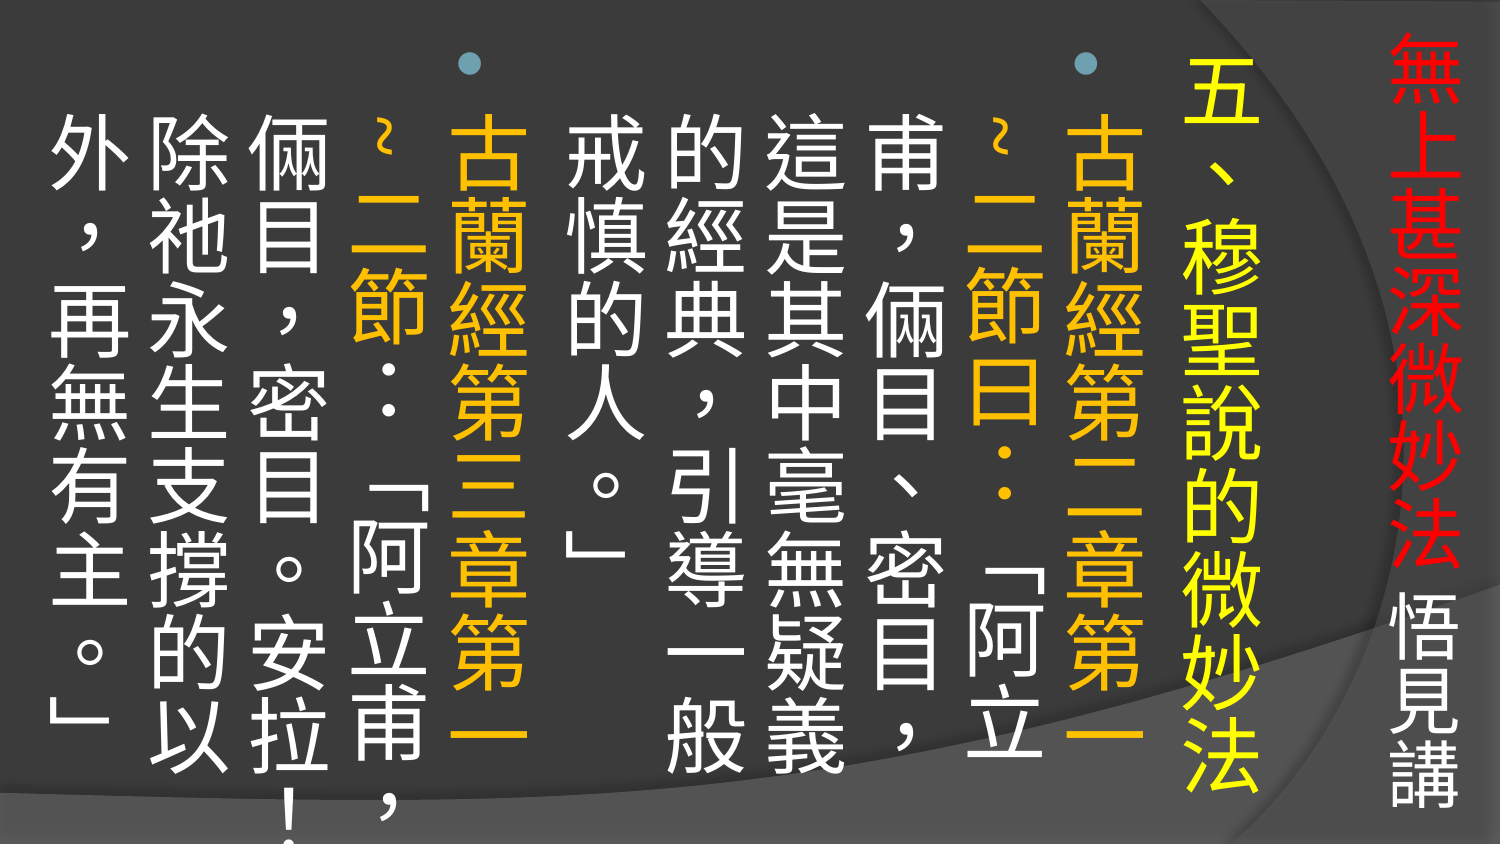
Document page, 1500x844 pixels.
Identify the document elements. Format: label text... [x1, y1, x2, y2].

title 無上甚深微妙法 悟見講 [1364, 21, 1483, 820]
list 五、穆聖說的微妙法 古蘭經第二章第一~二節曰：「阿立甫，倆目、密目，這是其中毫無疑義的經典，引導一般戒慎的人。」 古蘭經第三章第一~二節：「阿立甫，倆目，密目。安拉！除祂永生支撐的以外，再無有主。」 [29, 27, 1365, 820]
